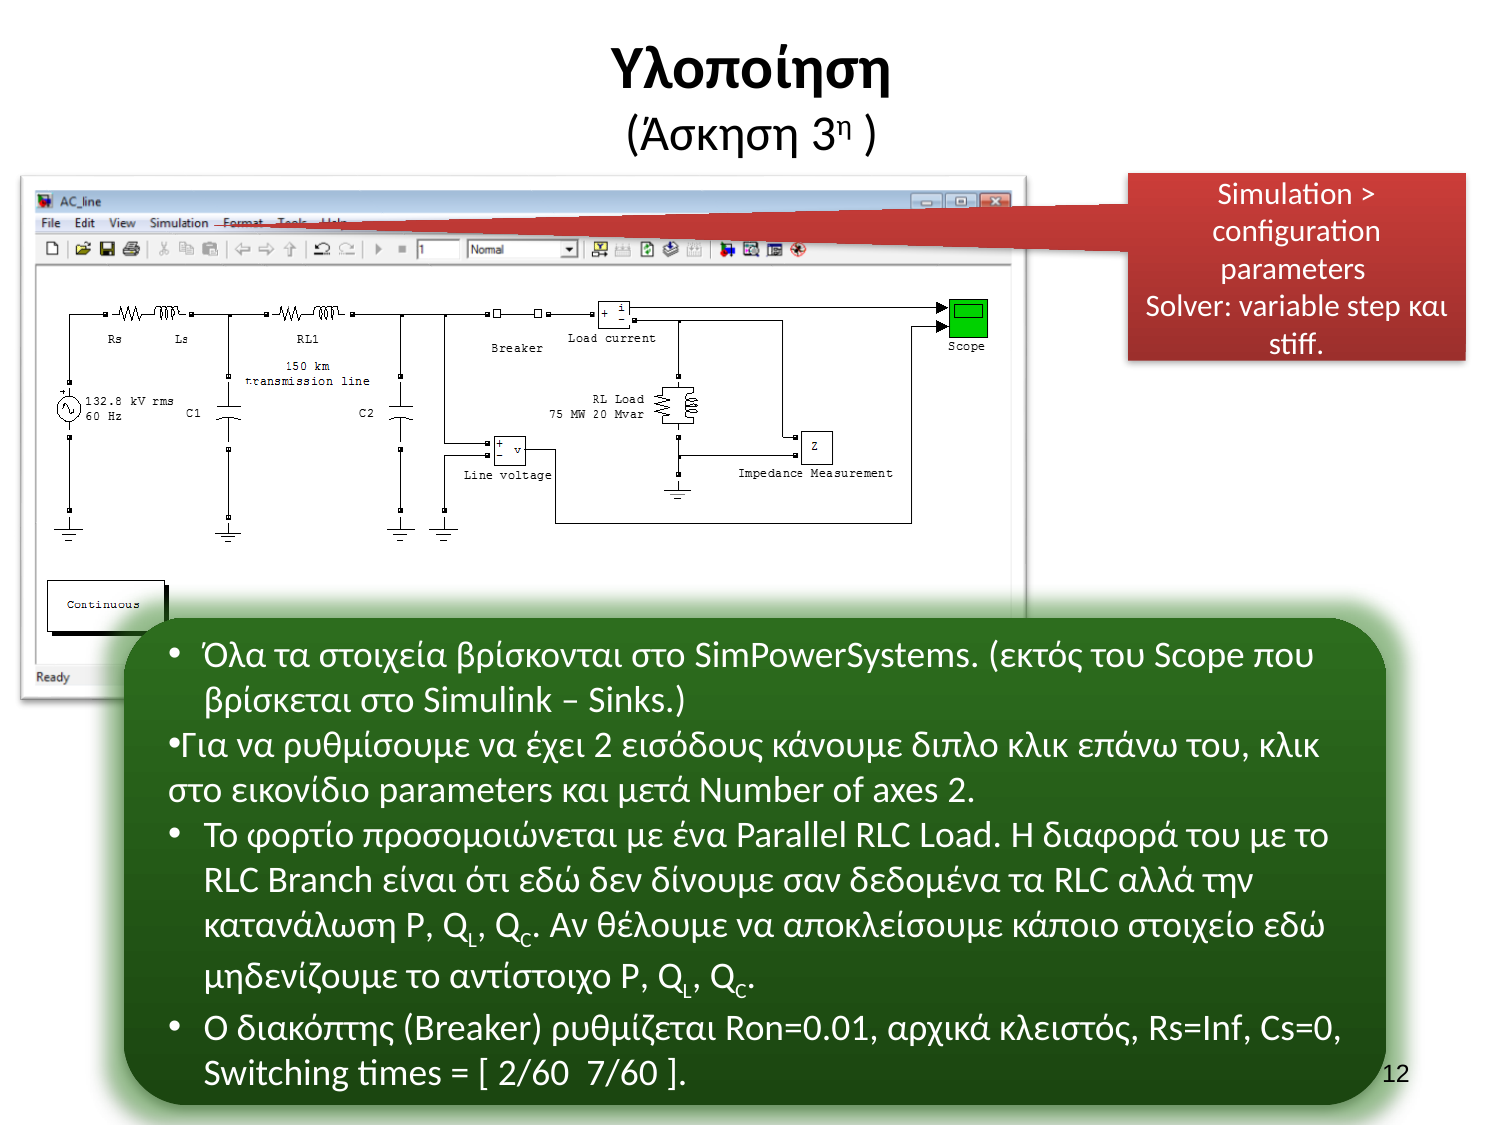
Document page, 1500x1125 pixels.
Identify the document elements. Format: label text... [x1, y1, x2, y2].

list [0, 167, 1105, 713]
text_box Όλα τα στοιχεία βρίσκονται στο SimPowerSystems. (εκτός του Scope που βρίσκεται στο Simulink – Sinks.) Για να ρυθμίσουμε να έχει 2 εισόδους κάνουμε διπλο κλικ επάνω του, κλικ στο εικονίδιο parameters και μετά Number of axes 2. Το φορτίο προσομοιώνεται με ένα Parallel RLC Load. H διαφορά του με το RLC Branch είναι ότι εδώ δεν δίνουμε σαν δεδομένα τα RLC αλλά την κατανάλωση P, QL, QC. Αν θέλουμε να αποκλείσουμε κάποιο στοιχείο εδώ μηδενίζουμε το αντίστοιχο P, QL, QC. Ο διακόπτης (Breaker) ρυθμίζεται Ron=0.01, αρχικά κλειστός, Rs=Inf, Cs=0, Switching times = [ 2/60 7/60 ]. [123, 617, 1387, 1106]
slide_number 11 [1074, 1042, 1425, 1103]
title Υλοποίηση (Άσκηση 3η ) [76, 19, 1427, 169]
text_box Simulation > configuration parameters Solver: variable step και stiff. [1110, 173, 1466, 361]
